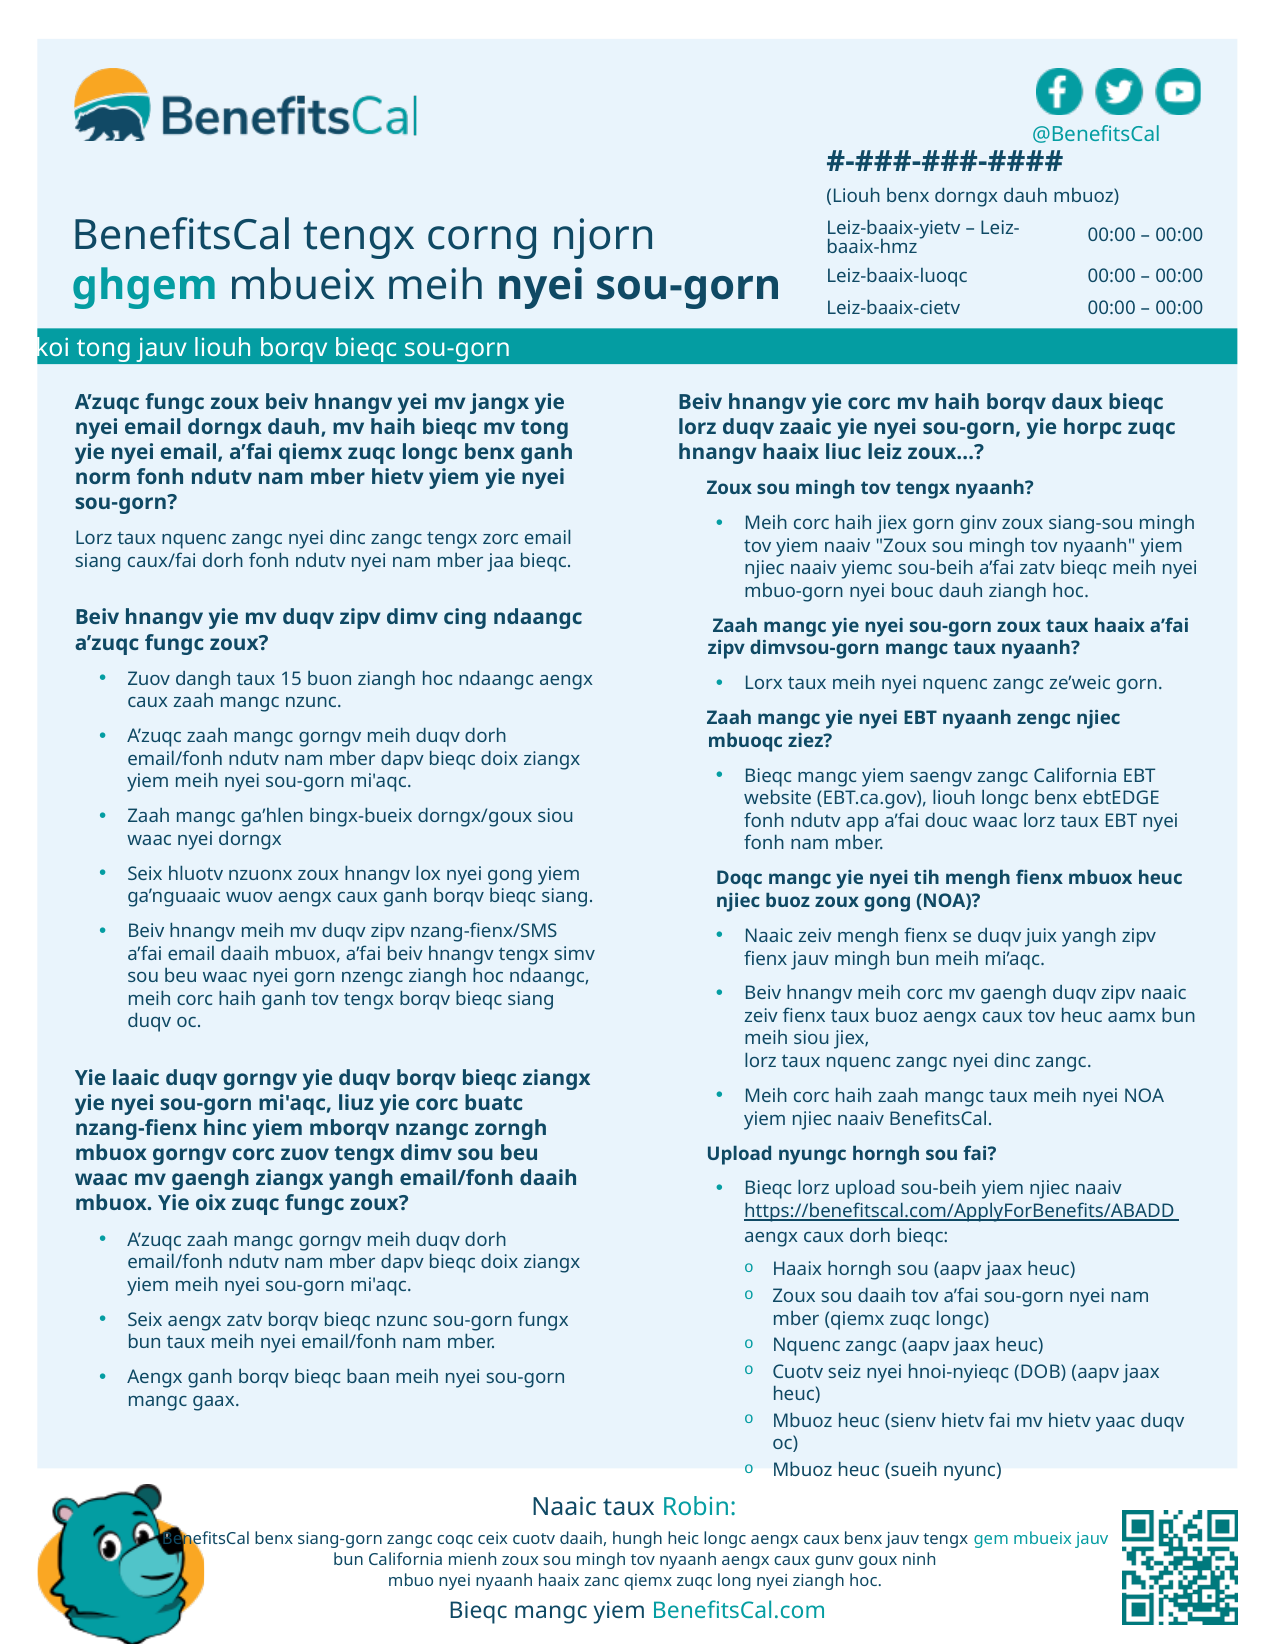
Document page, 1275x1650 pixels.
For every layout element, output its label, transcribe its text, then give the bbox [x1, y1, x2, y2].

table_cell Leiz-baaix-luoqc [812, 260, 1036, 292]
text_box [527, 327, 1238, 365]
picture [1122, 1510, 1238, 1625]
picture [74, 68, 417, 141]
table_cell Leiz-baaix-yietv – Leiz-baaix-hmz [812, 212, 1036, 260]
picture [37, 1484, 205, 1644]
text_box A’zuqc fungc zoux beiv hnangv yei mv jangx yie nyei email dorngx dauh, mv haih bieqc mv tong yie nyei email, a’fai qiemx zuqc longc benx ganh norm fonh ndutv nam mber hietv yiem yie nyei sou-gorn? Lorz taux nquenc zangc nyei dinc zangc tengx zorc email siang caux/fai dorh fonh ndutv nyei nam mber jaa bieqc. Beiv hnangv yie mv duqv zipv dimv cing ndaangc a’zuqc fungc zoux? Zuov dangh taux 15 buon ziangh hoc ndaangc aengx caux zaah mangc nzunc. A’zuqc zaah mangc gorngv meih duqv dorh email/fonh ndutv nam mber dapv bieqc doix ziangx yiem meih nyei sou-gorn mi'aqc. Zaah mangc ga’hlen bingx-bueix dorngx/goux siou waac nyei dorngx Seix hluotv nzuonx zoux hnangv lox nyei gong yiem ga’nguaaic wuov aengx caux ganh borqv bieqc siang. Beiv hnangv meih mv duqv zipv nzang-fienx/SMS a’fai email daaih mbuox, a’fai beiv hnangv tengx simv sou beu waac nyei gorn nzengc ziangh hoc ndaangc, meih corc haih ganh tov tengx borqv bieqc siang duqv oc. Yie laaic duqv gorngv yie duqv borqv bieqc ziangx yie nyei sou-gorn mi'aqc, liuz yie corc buatc nzang-fienx hinc yiem mborqv nzangc zorngh mbuox gorngv corc zuov tengx dimv sou beu waac mv gaengh ziangx yangh email/fonh daaih mbuox. Yie oix zuqc fungc zoux? A’zuqc zaah mangc gorngv meih duqv dorh email/fonh ndutv nam mber dapv bieqc doix ziangx yiem meih nyei sou-gorn mi'aqc. Seix aengx zatv borqv bieqc nzunc sou-gorn fungx bun taux meih nyei email/fonh nam mber. Aengx ganh borqv bieqc baan meih nyei sou-gorn mangc gaax. [60, 380, 612, 1488]
text_box BenefitsCal tengx corng njorn ghgem mbueix meih nyei sou-gorn [56, 200, 812, 316]
table_cell 00:00 – 00:00 [1036, 212, 1218, 260]
text_box @BenefitsCal [1017, 113, 1176, 149]
table_cell Leiz-baaix-cietv [812, 292, 1036, 324]
text_box [36, 365, 1238, 1469]
text_box Beiv hnangv yie corc mv haih borqv daux bieqc lorz duqv zaaic yie nyei sou-gorn, yie horpc zuqc hnangv haaix liuc leiz zoux…? Zoux sou mingh tov tengx nyaanh? Meih corc haih jiex gorn ginv zoux siang-sou mingh tov yiem naaiv "Zoux sou mingh tov nyaanh" yiem njiec naaiv yiemc sou-beih a’fai zatv bieqc meih nyei mbuo-gorn nyei bouc dauh ziangh hoc. Zaah mangc yie nyei sou-gorn zoux taux haaix a’fai zipv dimvsou-gorn mangc taux nyaanh? Lorx taux meih nyei nquenc zangc ze’weic gorn. Zaah mangc yie nyei EBT nyaanh zengc njiec mbuoqc ziez? Bieqc mangc yiem saengv zangc California EBT website (EBT.ca.gov), liouh longc benx ebtEDGE fonh ndutv app a’fai douc waac lorz taux EBT nyei fonh nam mber. Doqc mangc yie nyei tih mengh fienx mbuox heuc njiec buoz zoux gong (NOA)? Naaic zeiv mengh fienx se duqv juix yangh zipv fienx jauv mingh bun meih mi’aqc. Beiv hnangv meih corc mv gaengh duqv zipv naaic zeiv fienx taux buoz aengx caux tov heuc aamx bun meih siou jiex, lorz taux nquenc zangc nyei dinc zangc. Meih corc haih zaah mangc taux meih nyei NOA yiem njiec naaiv BenefitsCal. Upload nyungc horngh sou fai? Bieqc lorz upload sou-beih yiem njiec naaiv https://benefitscal.com/ApplyForBenefits/ABADD aengx caux dorh bieqc: Haaix horngh sou (aapv jaax heuc) Zoux sou daaih tov a’fai sou-gorn nyei nam mber (qiemx zuqc longc) Nquenc zangc (aapv jaax heuc) Cuotv seiz nyei hnoi-nyieqc (DOB) (aapv jaax heuc) Mbuoz heuc (sienv hietv fai mv hietv yaac duqv oc) Mbuoz heuc (sueih nyunc) [662, 381, 1214, 1488]
table_cell (Liouh benx dorngx dauh mbuoz) [812, 180, 1218, 212]
text_box Tengx koi tong jauv liouh borqv bieqc sou-gorn [0, 323, 527, 369]
text_box Naaic taux Robin: BenefitsCal benx siang-gorn zangc coqc ceix cuotv daaih, hungh heic longc aengx caux benx jauv tengx gem mbueix jauv bun California mienh zoux sou mingh tov nyaanh aengx caux gunv goux ninh mbuo nyei nyaanh haaix zanc qiemx zuqc long nyei ziangh hoc. Bieqc mangc yiem BenefitsCal.com [205, 1492, 1128, 1631]
table_header #-###-###-#### [812, 149, 1218, 180]
table_cell 00:00 – 00:00 [1036, 292, 1218, 324]
text_box [36, 38, 1238, 327]
table_cell 00:00 – 00:00 [1036, 260, 1218, 292]
picture [1035, 68, 1201, 115]
